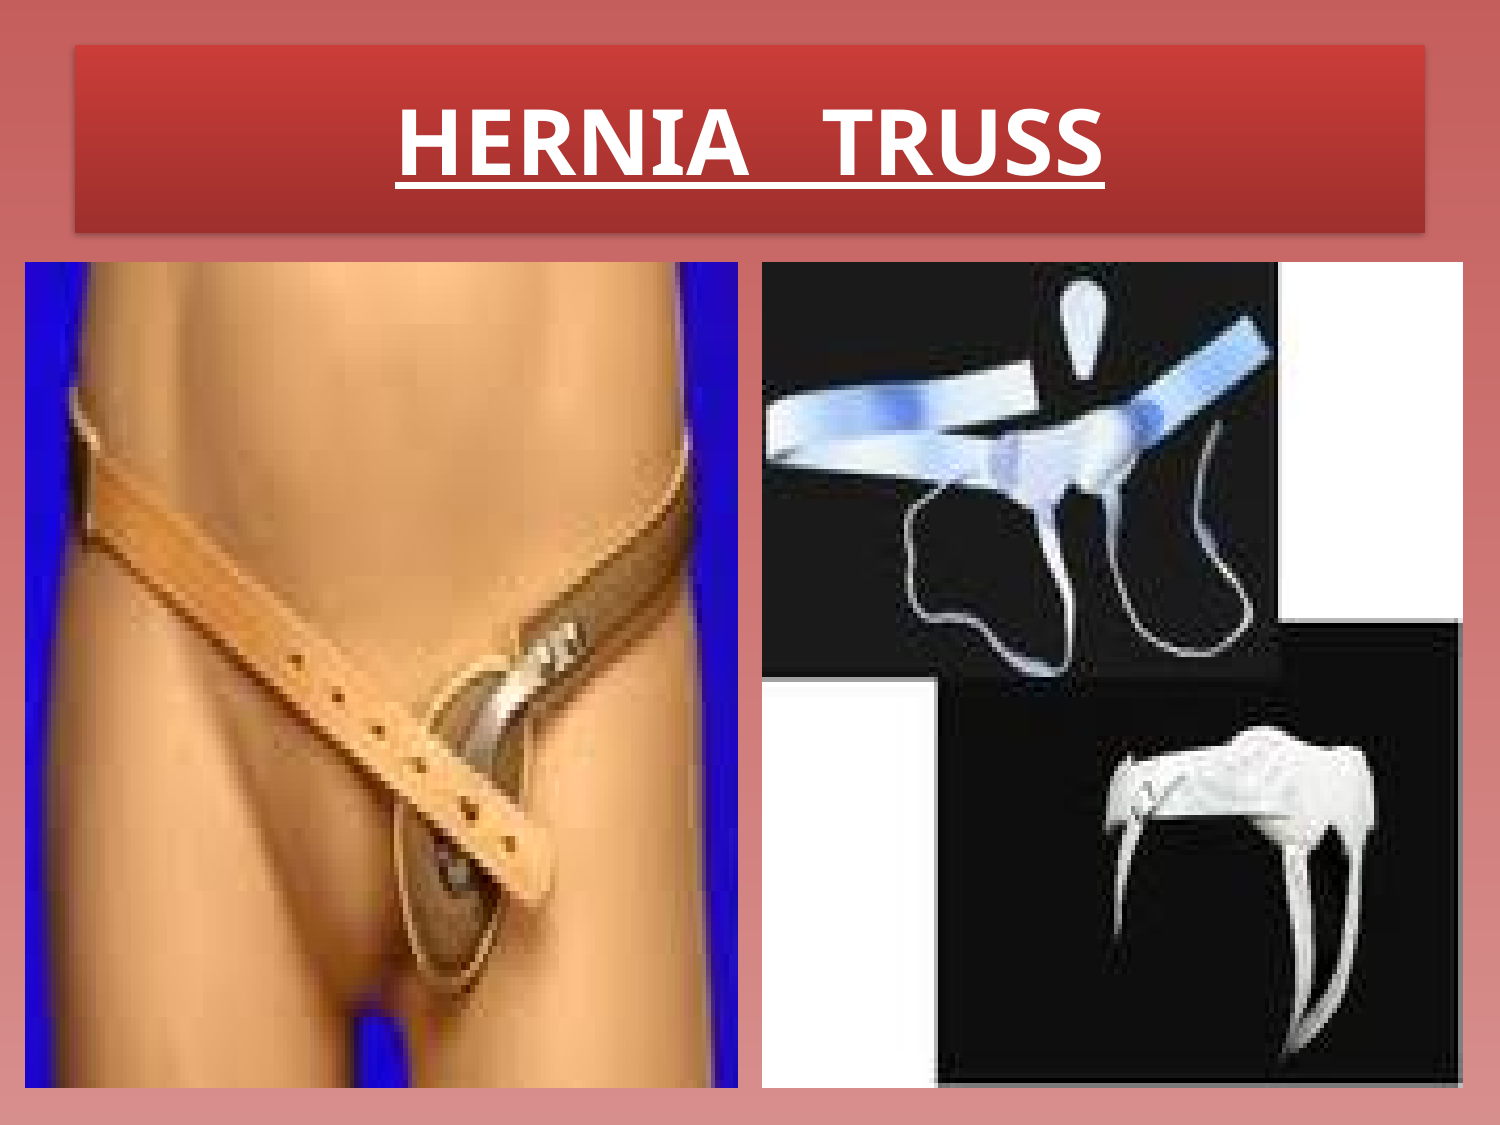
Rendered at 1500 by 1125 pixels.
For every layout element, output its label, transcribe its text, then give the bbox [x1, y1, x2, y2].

title HERNIA TRUSS [75, 45, 1425, 233]
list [24, 262, 738, 1088]
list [762, 262, 1463, 1088]
